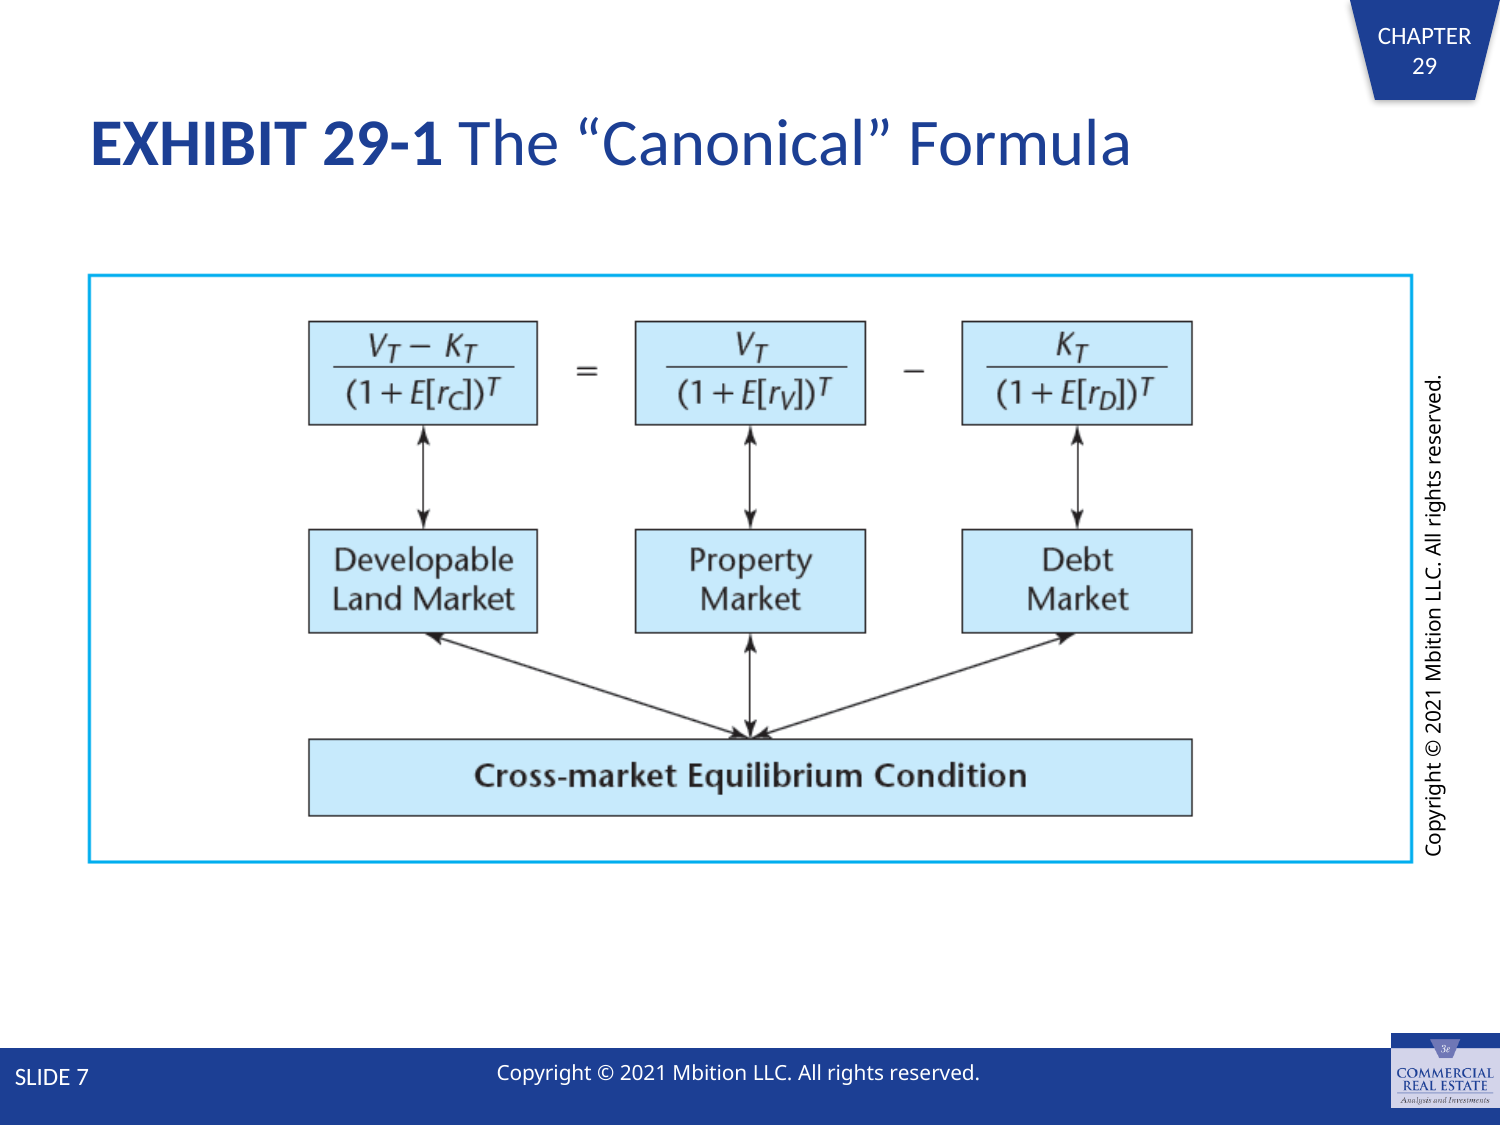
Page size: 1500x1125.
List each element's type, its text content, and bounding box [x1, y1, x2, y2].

picture [1391, 1033, 1500, 1108]
slide_number SLIDE 7 [0, 1052, 350, 1113]
title EXHIBIT 29-1 The “Canonical” Formula [75, 45, 1350, 233]
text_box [84, 270, 1454, 867]
